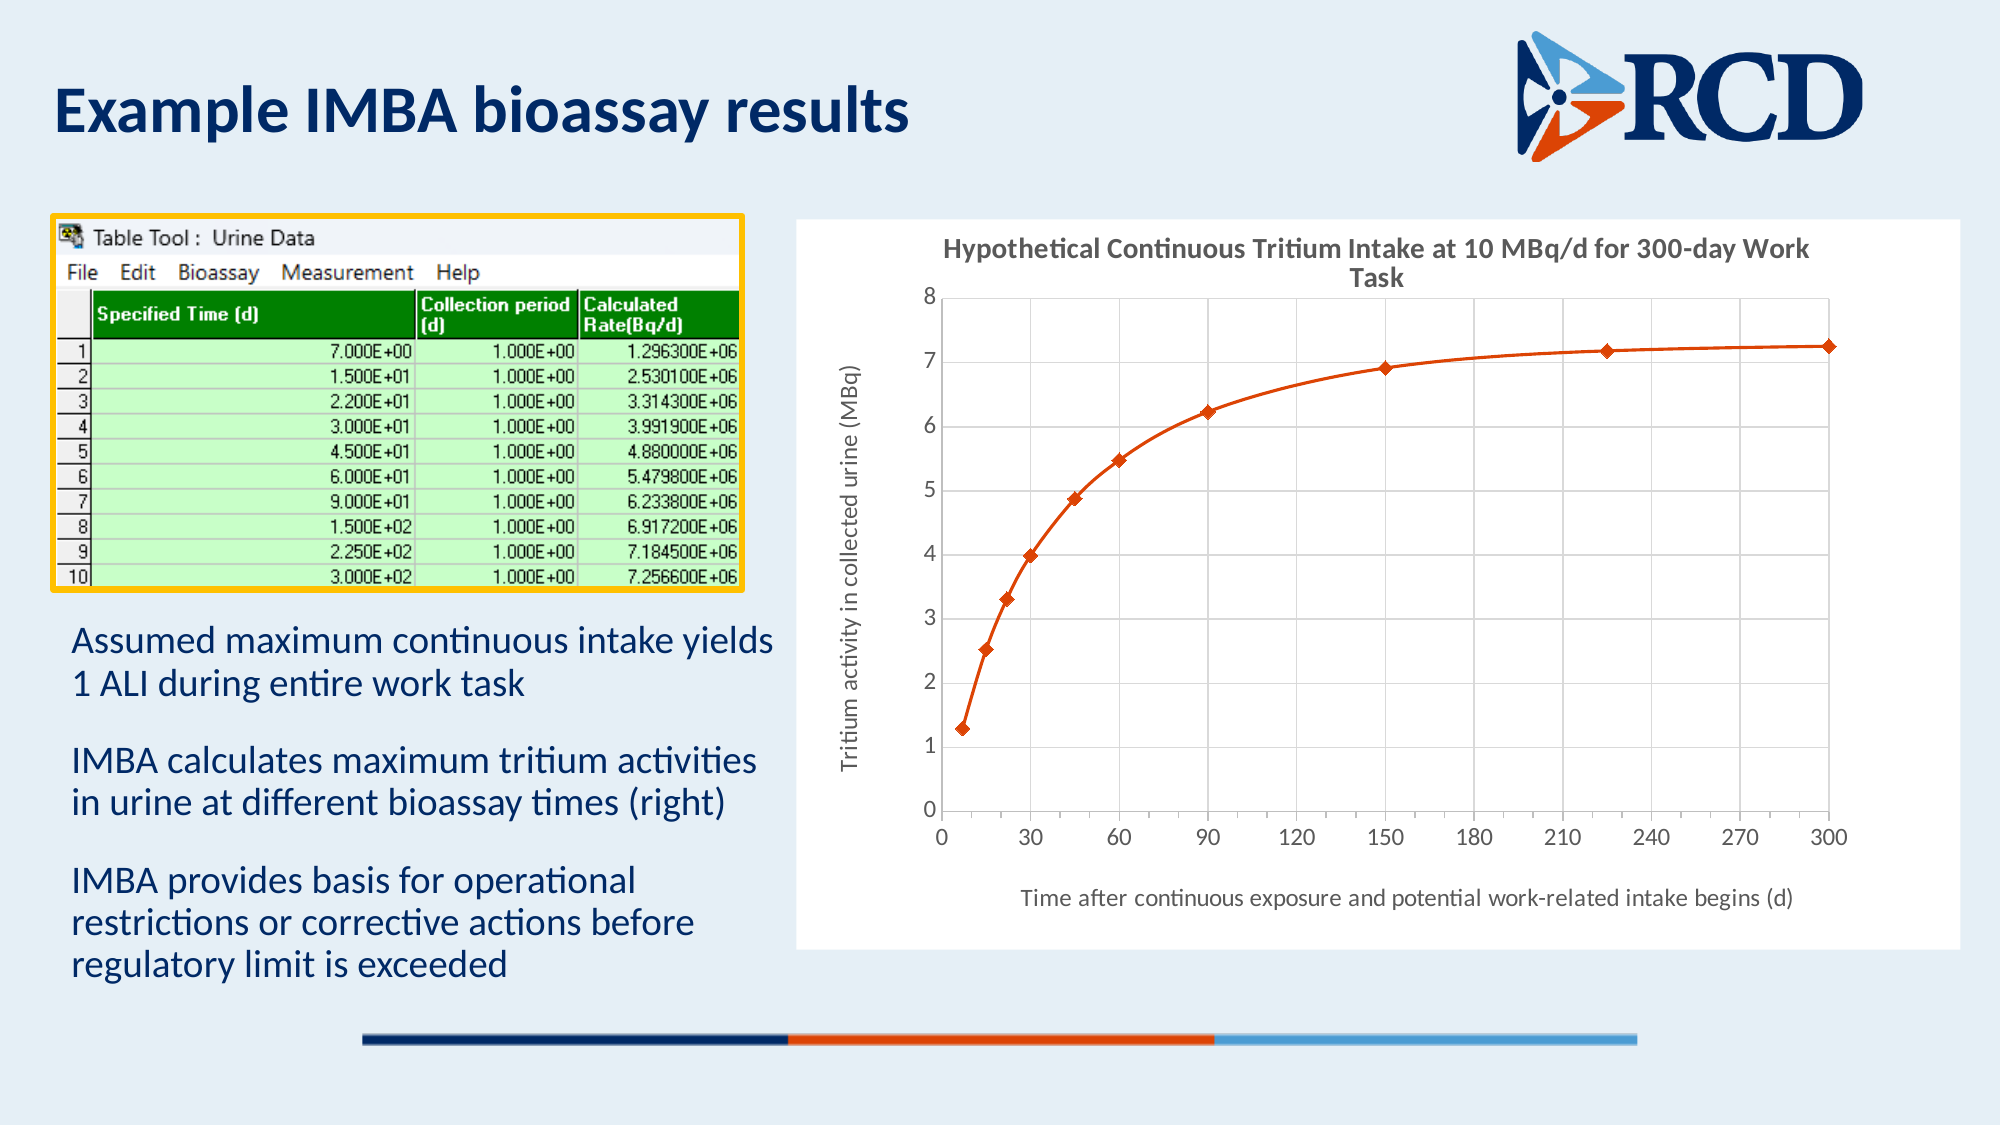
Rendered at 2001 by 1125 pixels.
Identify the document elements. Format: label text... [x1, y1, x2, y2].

title Example IMBA bioassay results [39, 27, 1765, 194]
chart [796, 219, 1961, 950]
list Assumed maximum continuous intake yields 1 ALI during entire work task IMBA calculates maximum tritium activities in urine at different bioassay times (right) IMBA provides basis for operational restrictions or corrective actions before regulatory limit is exceeded [56, 612, 797, 1000]
picture [56, 219, 740, 587]
